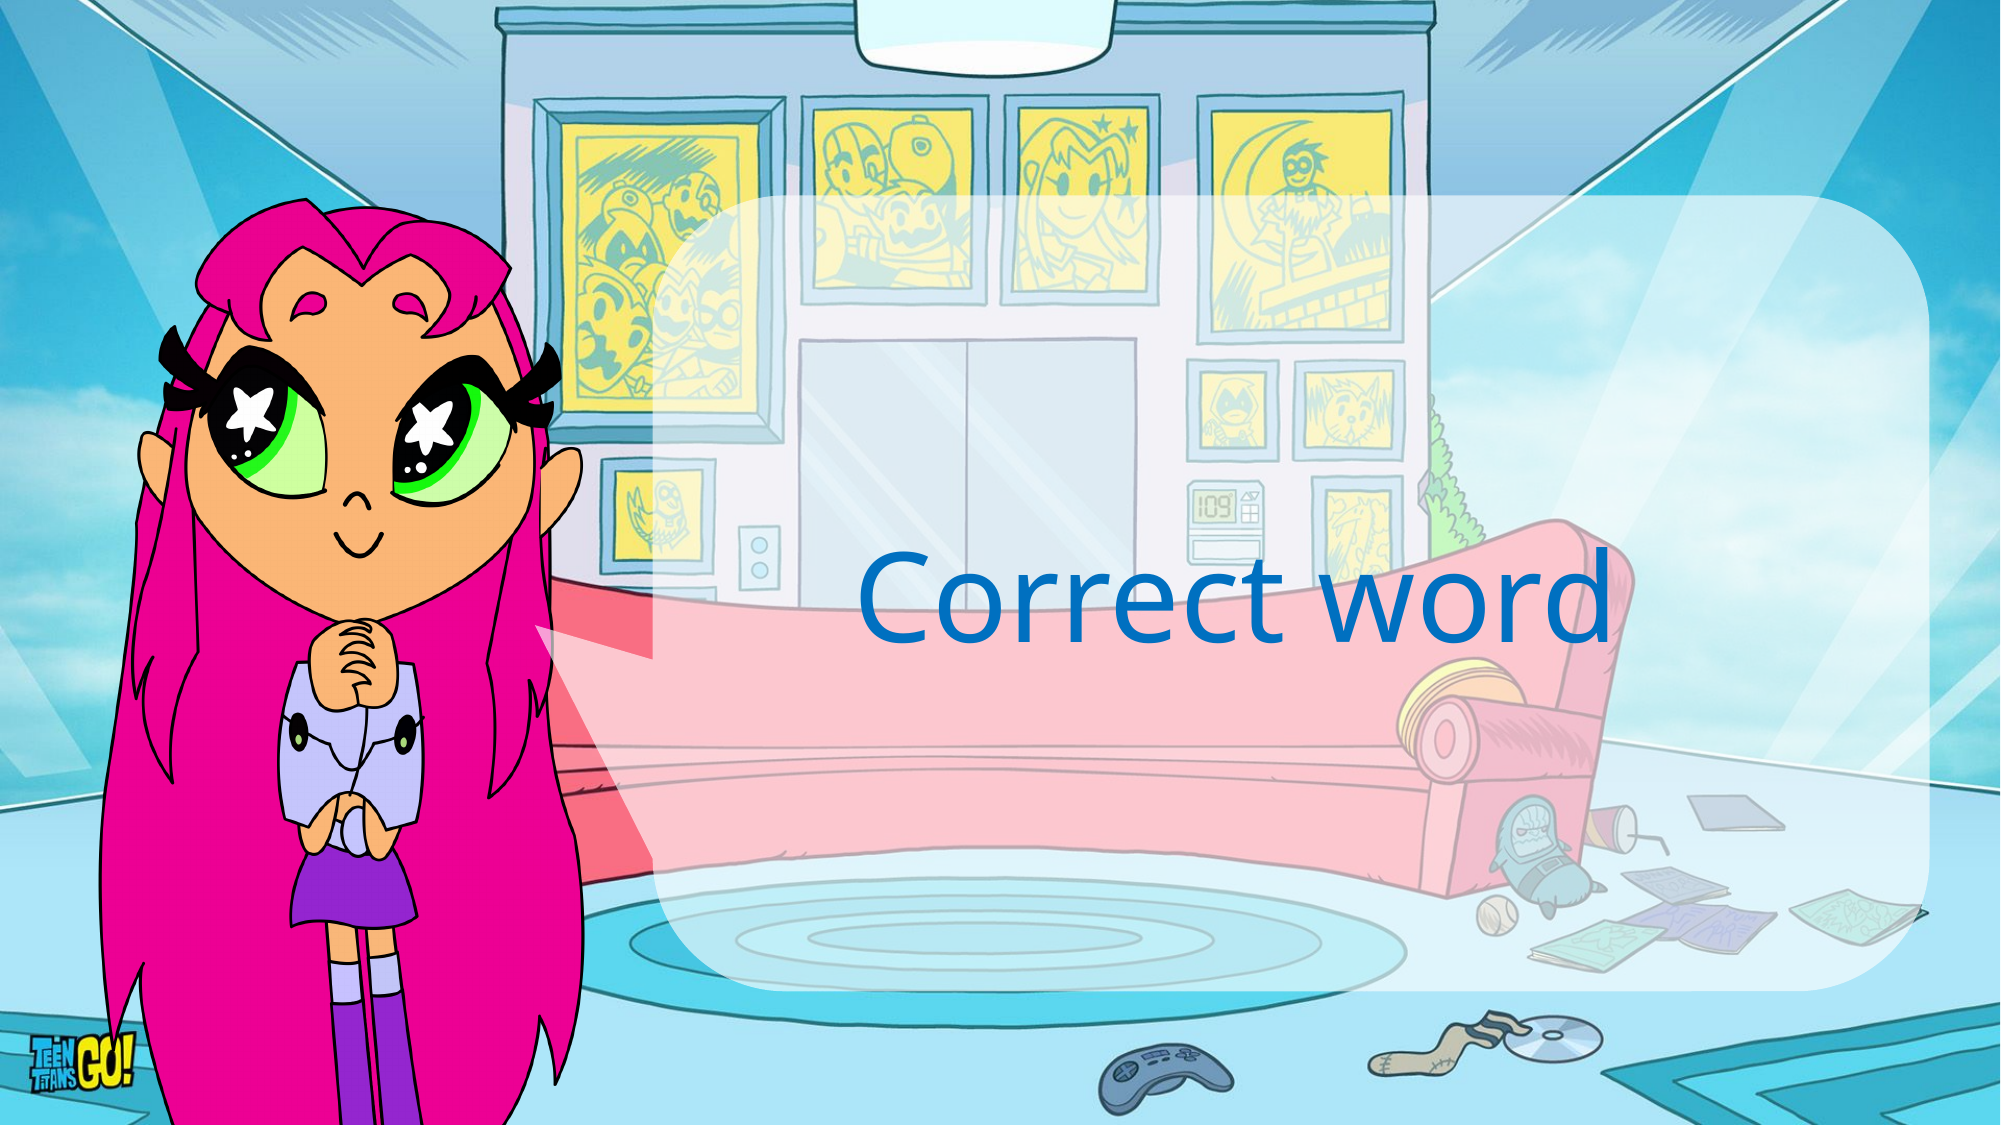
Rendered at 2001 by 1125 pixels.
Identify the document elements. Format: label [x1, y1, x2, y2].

picture [0, 0, 2001, 1125]
text_box [652, 195, 1930, 992]
